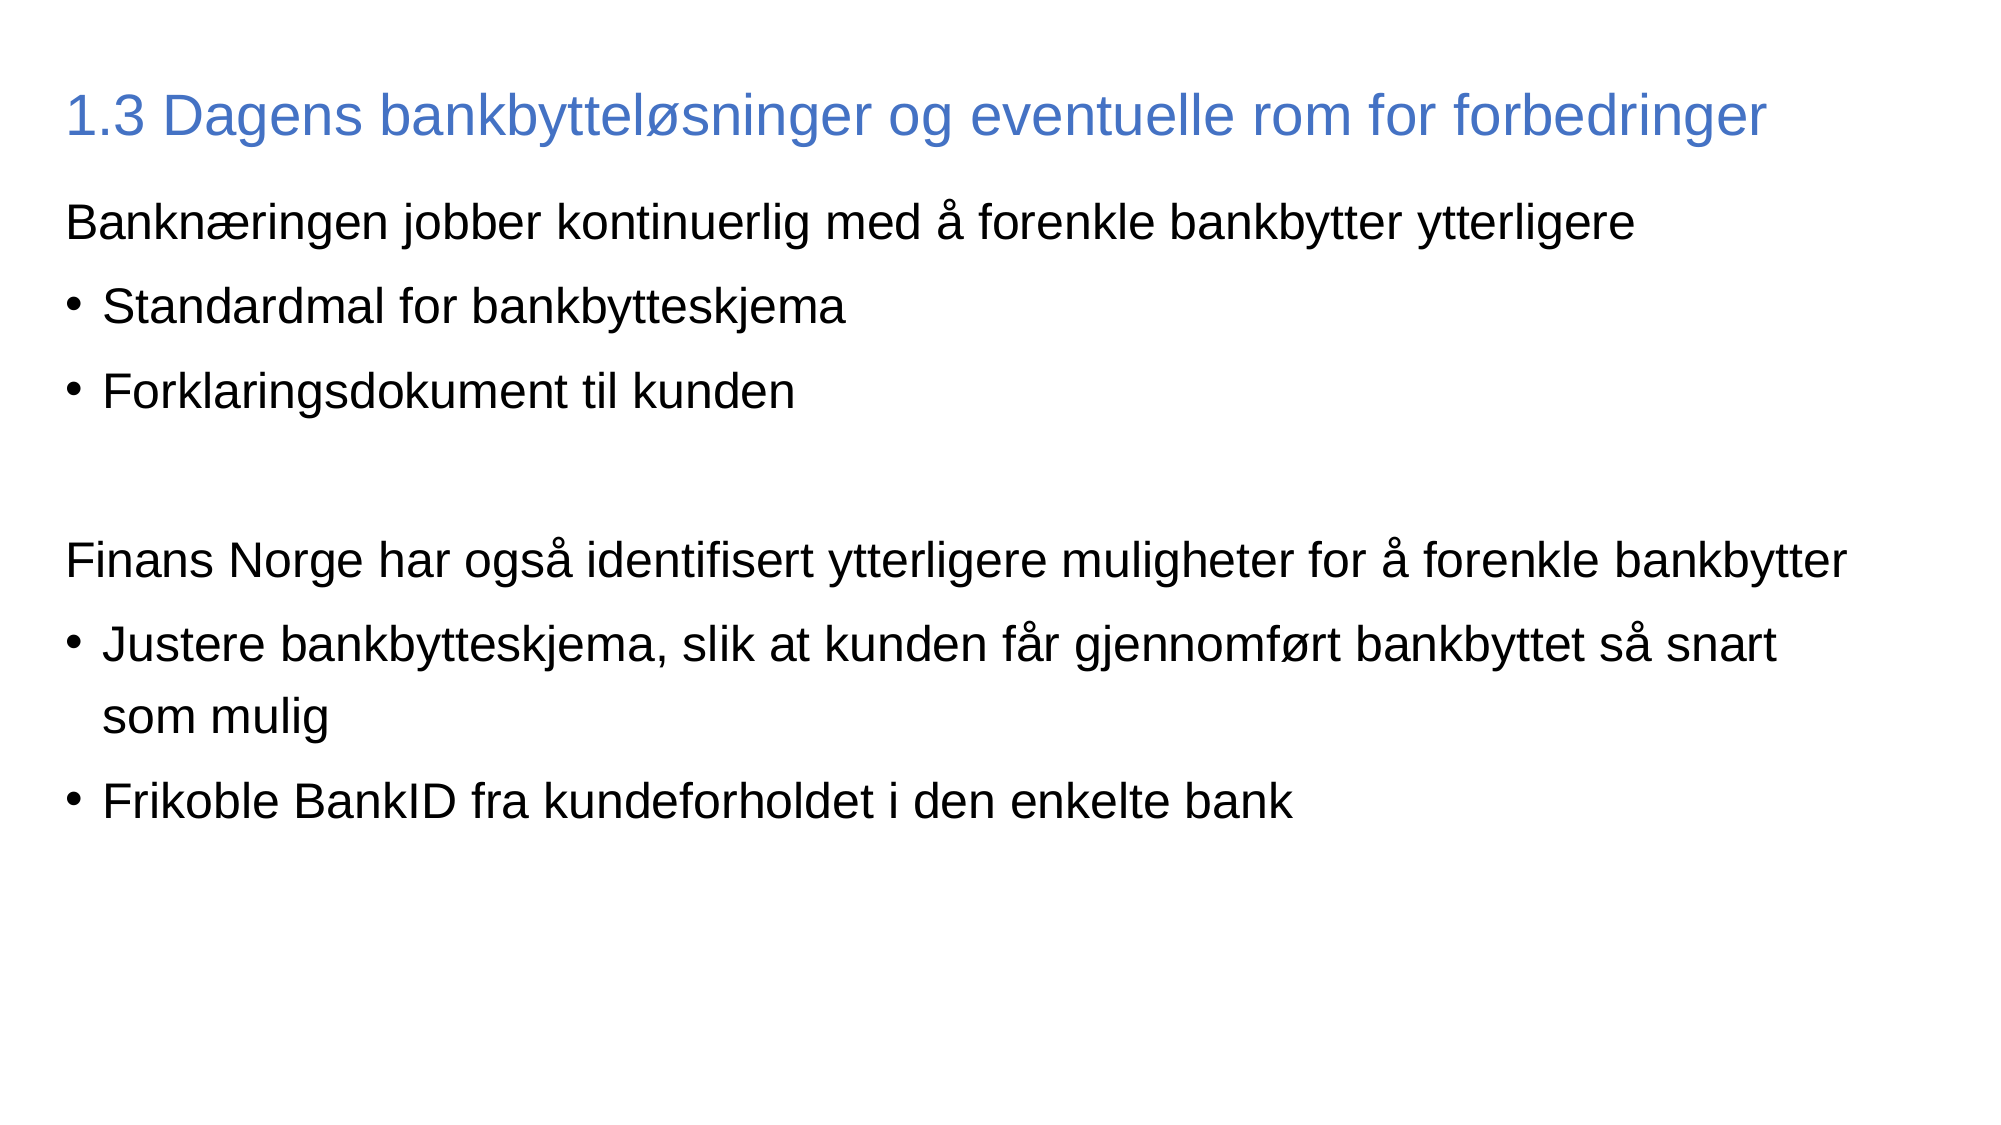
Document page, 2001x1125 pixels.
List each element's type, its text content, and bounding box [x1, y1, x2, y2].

list 1.3 Dagens bankbytteløsninger og eventuelle rom for forbedringer [64, 59, 2000, 148]
list Banknæringen jobber kontinuerlig med å forenkle bankbytter ytterligere Standardmal for bankbytteskjema Forklaringsdokument til kunden Finans Norge har også identifisert ytterligere muligheter for å forenkle bankbytter Justere bankbytteskjema, slik at kunden får gjennomført bankbyttet så snart som mulig Frikoble BankID fra kundeforholdet i den enkelte bank [64, 177, 1861, 1066]
